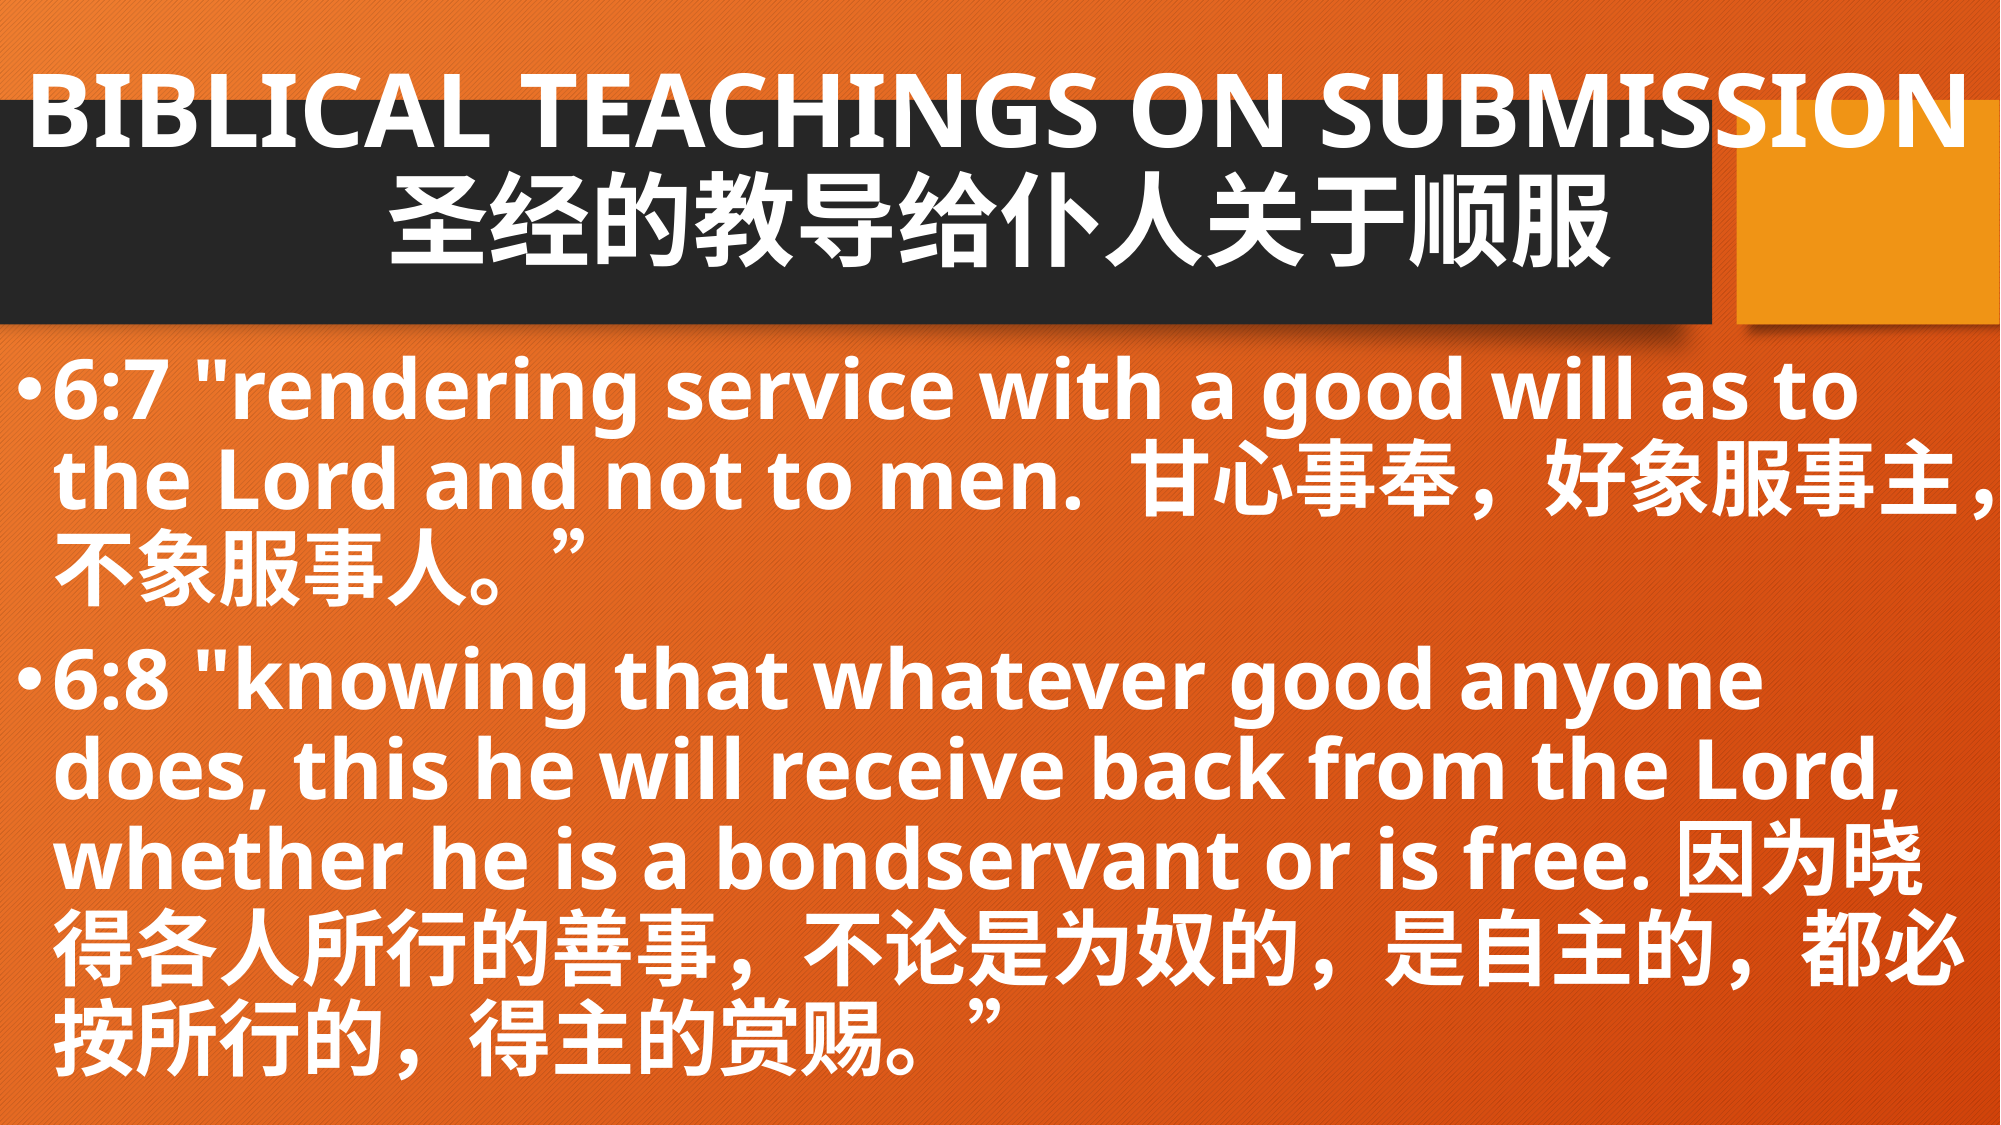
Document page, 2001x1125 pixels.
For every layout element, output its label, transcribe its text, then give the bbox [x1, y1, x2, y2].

list 6:7 "rendering service with a good will as to the Lord and not to men. 甘心事奉，好象服事主，不象服事人。” 6:8 "knowing that whatever good anyone does, this he will receive back from the Lord, whether he is a bondservant or is free.因为晓得各人所行的善事，不论是为奴的，是自主的，都必按所行的，得主的赏赐。” [0, 339, 2000, 1125]
title BIBLICAL TEACHINGS ON SUBMISSION 圣经的教导给仆人关于顺服 [0, 0, 2000, 339]
